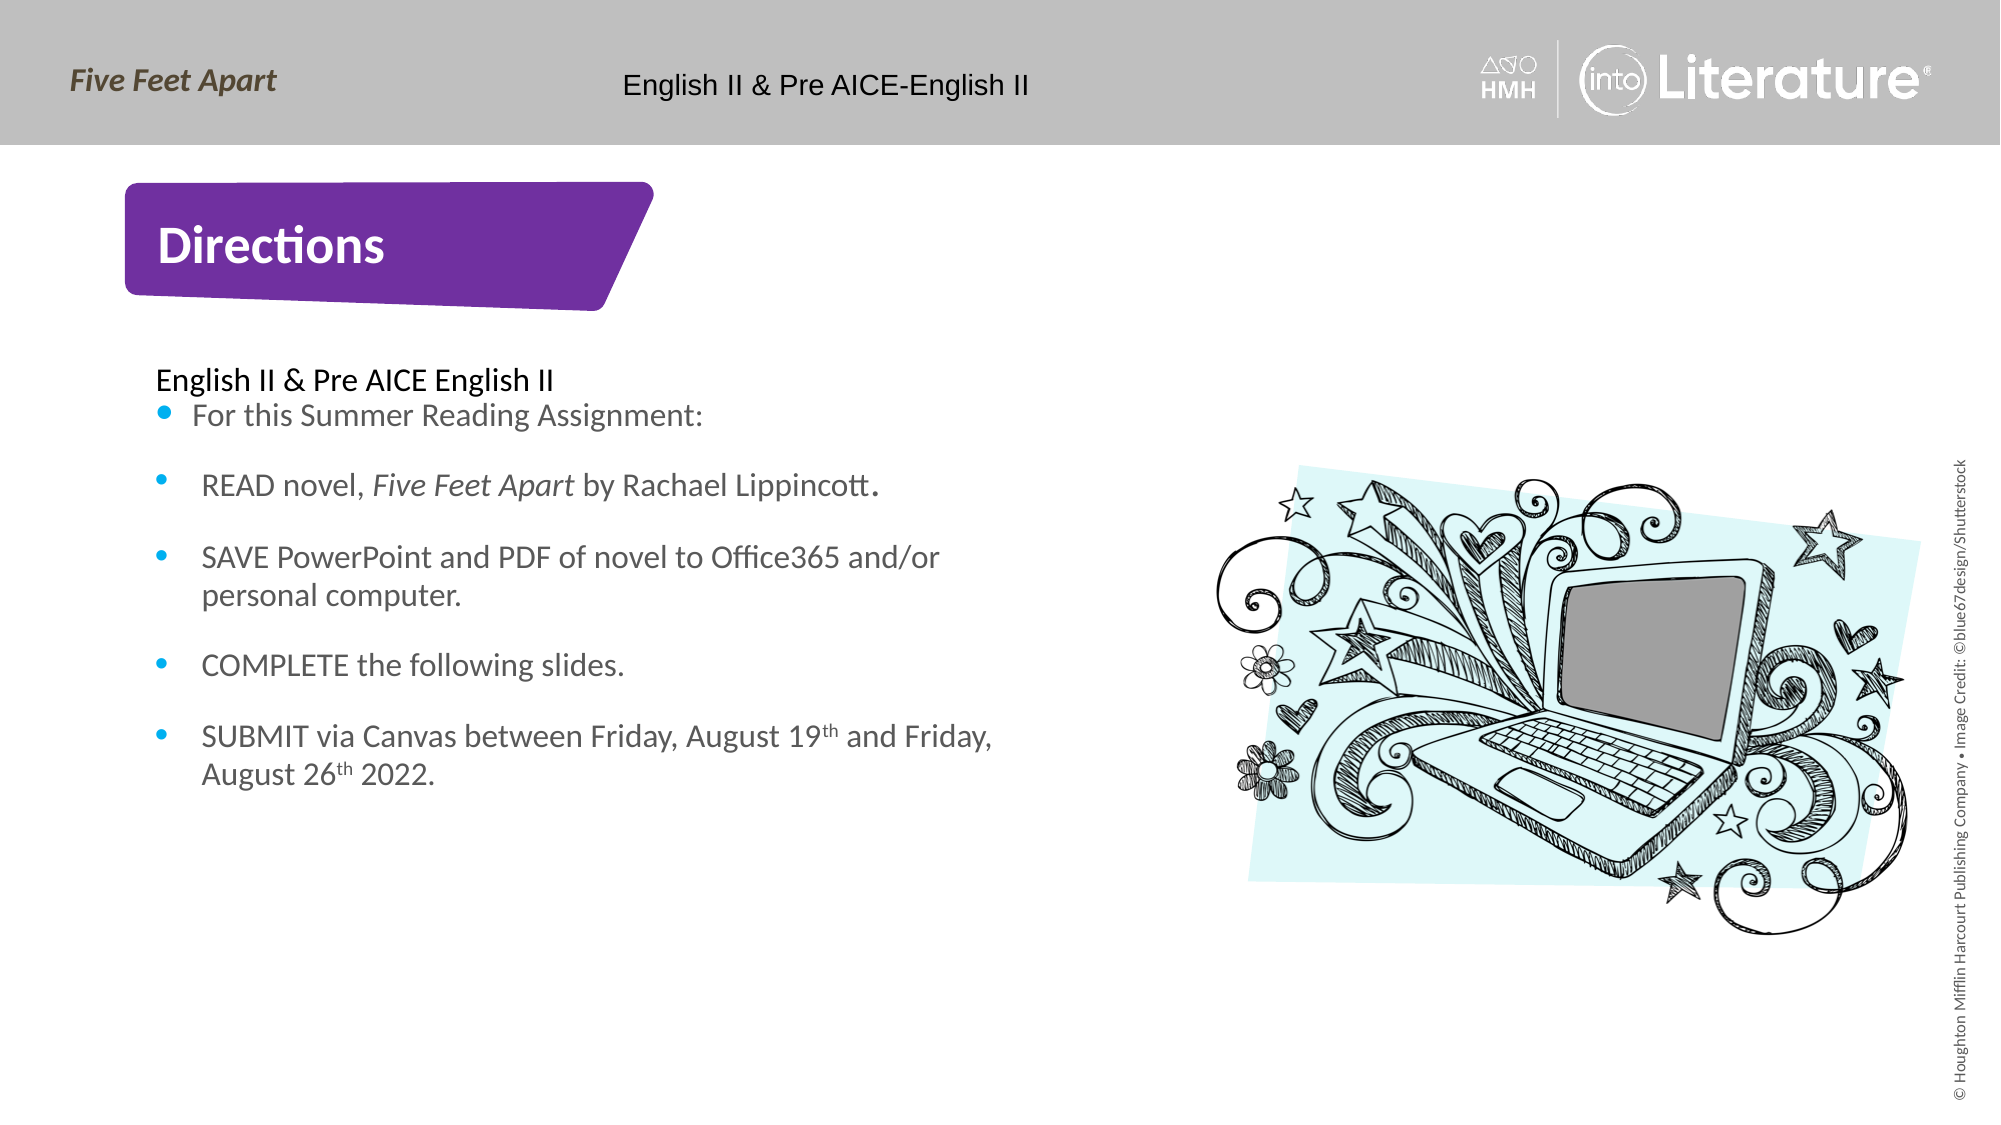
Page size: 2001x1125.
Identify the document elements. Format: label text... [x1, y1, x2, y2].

list English II & Pre AICE English II [140, 352, 1070, 388]
list For this Summer Reading Assignment: READ novel, Five Feet Apart by Rachael Lippincott. SAVE PowerPoint and PDF of novel to Office365 and/or personal computer. COMPLETE the following slides. SUBMIT via Canvas between Friday, August 19th and Friday, August 26th 2022. [139, 388, 1072, 986]
picture [1210, 477, 1908, 937]
text_box English II & Pre AICE-English II [607, 58, 1195, 144]
title Directions [142, 194, 684, 299]
